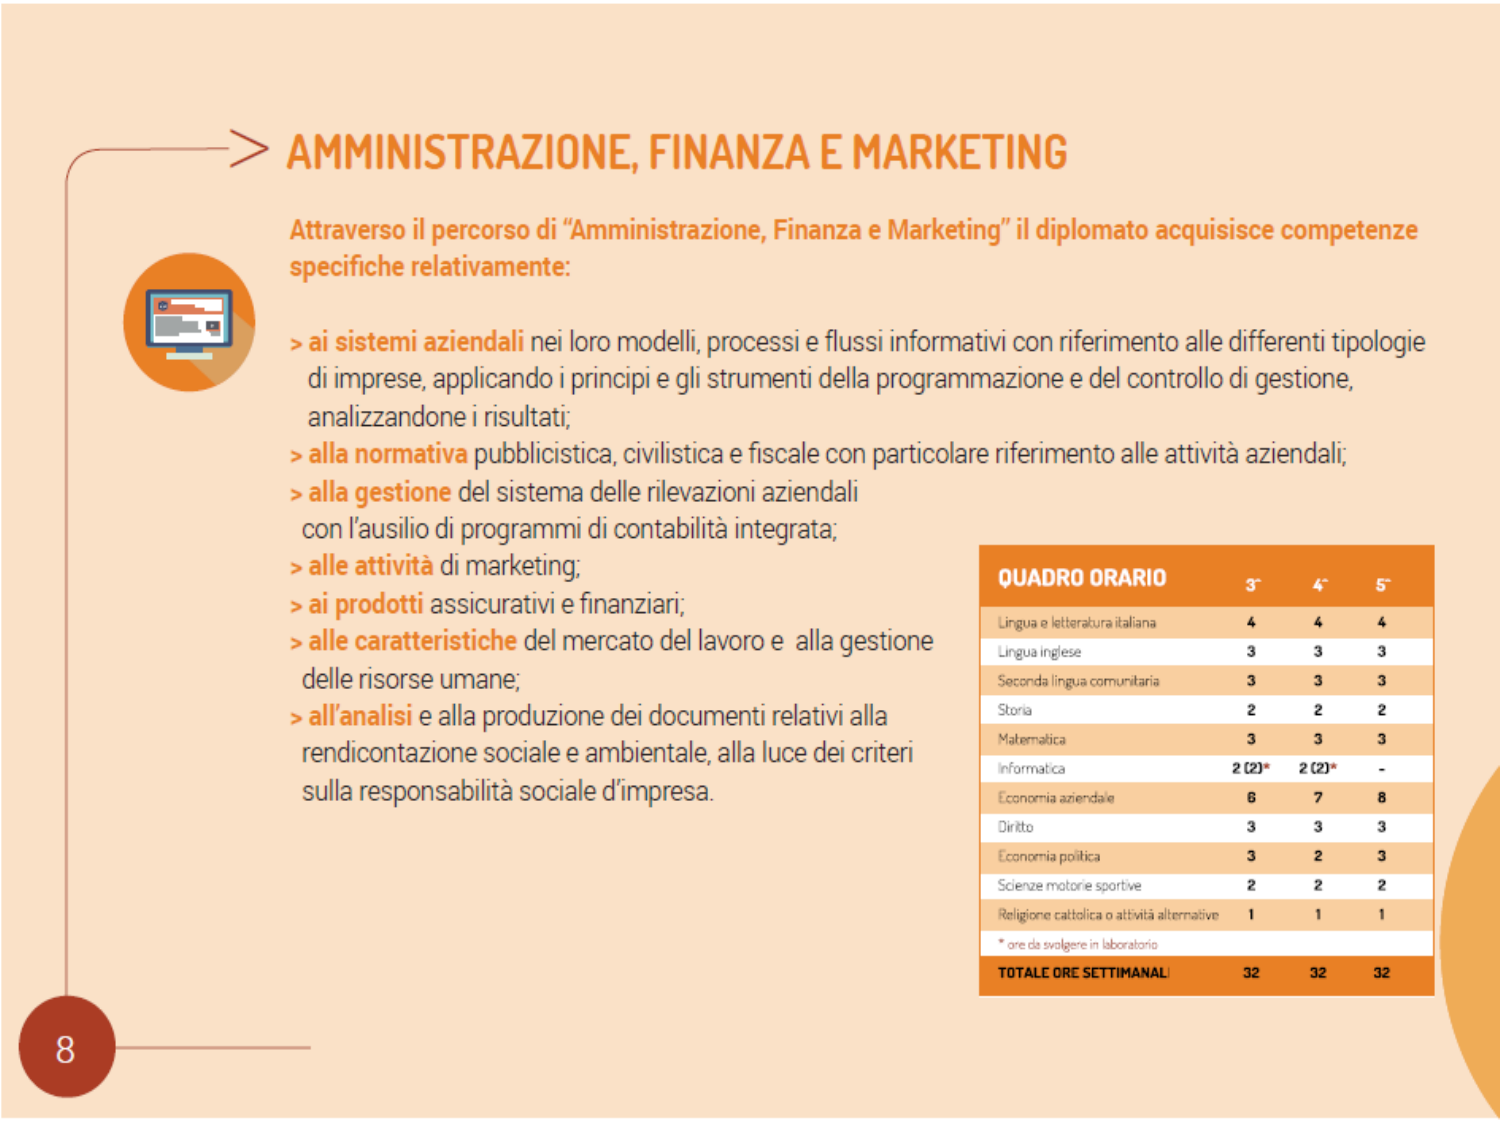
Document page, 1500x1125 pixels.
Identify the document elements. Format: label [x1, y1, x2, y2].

list [0, 0, 1500, 1125]
